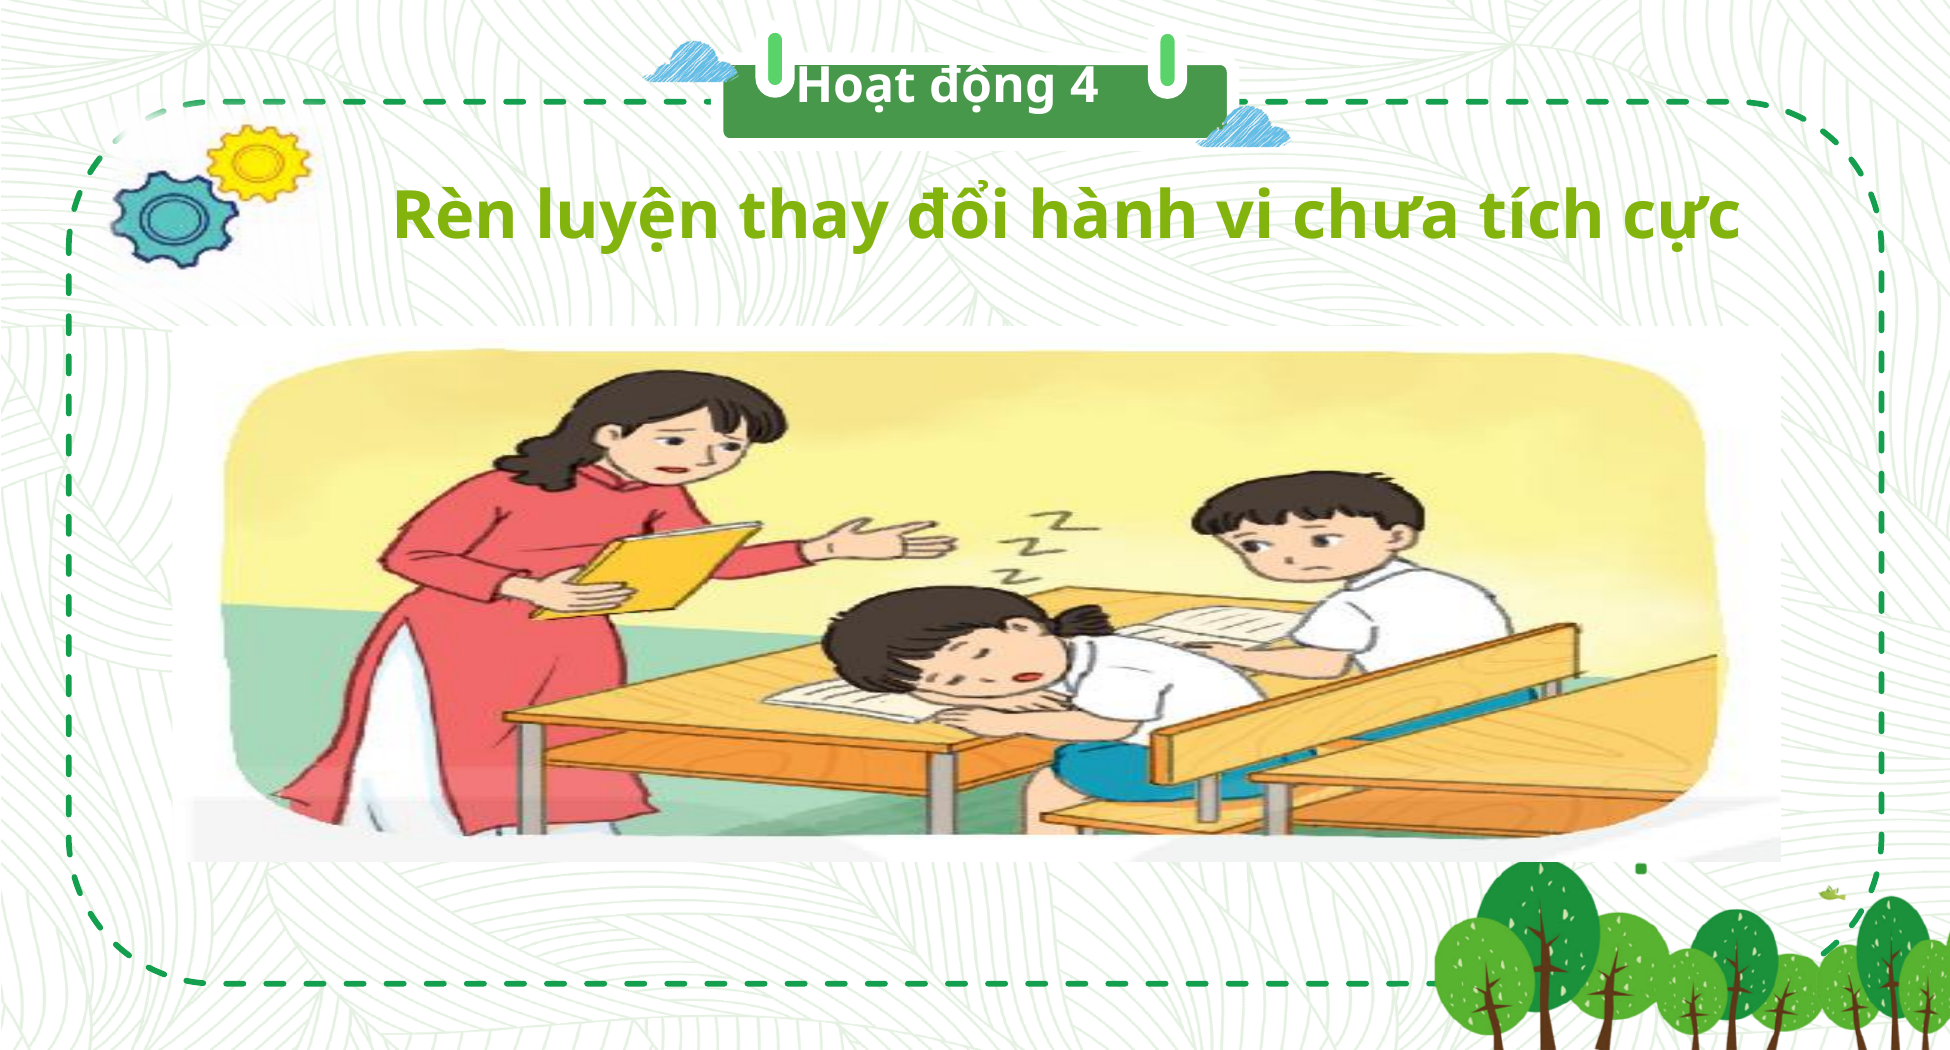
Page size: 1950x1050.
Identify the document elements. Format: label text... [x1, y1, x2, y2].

text_box [803, 862, 1342, 1050]
text_box Hoạt động 4 [780, 45, 1114, 121]
text_box Rèn luyện thay đổi hành vi chưa tích cực [343, 164, 1826, 260]
picture [3, 1, 1950, 1050]
